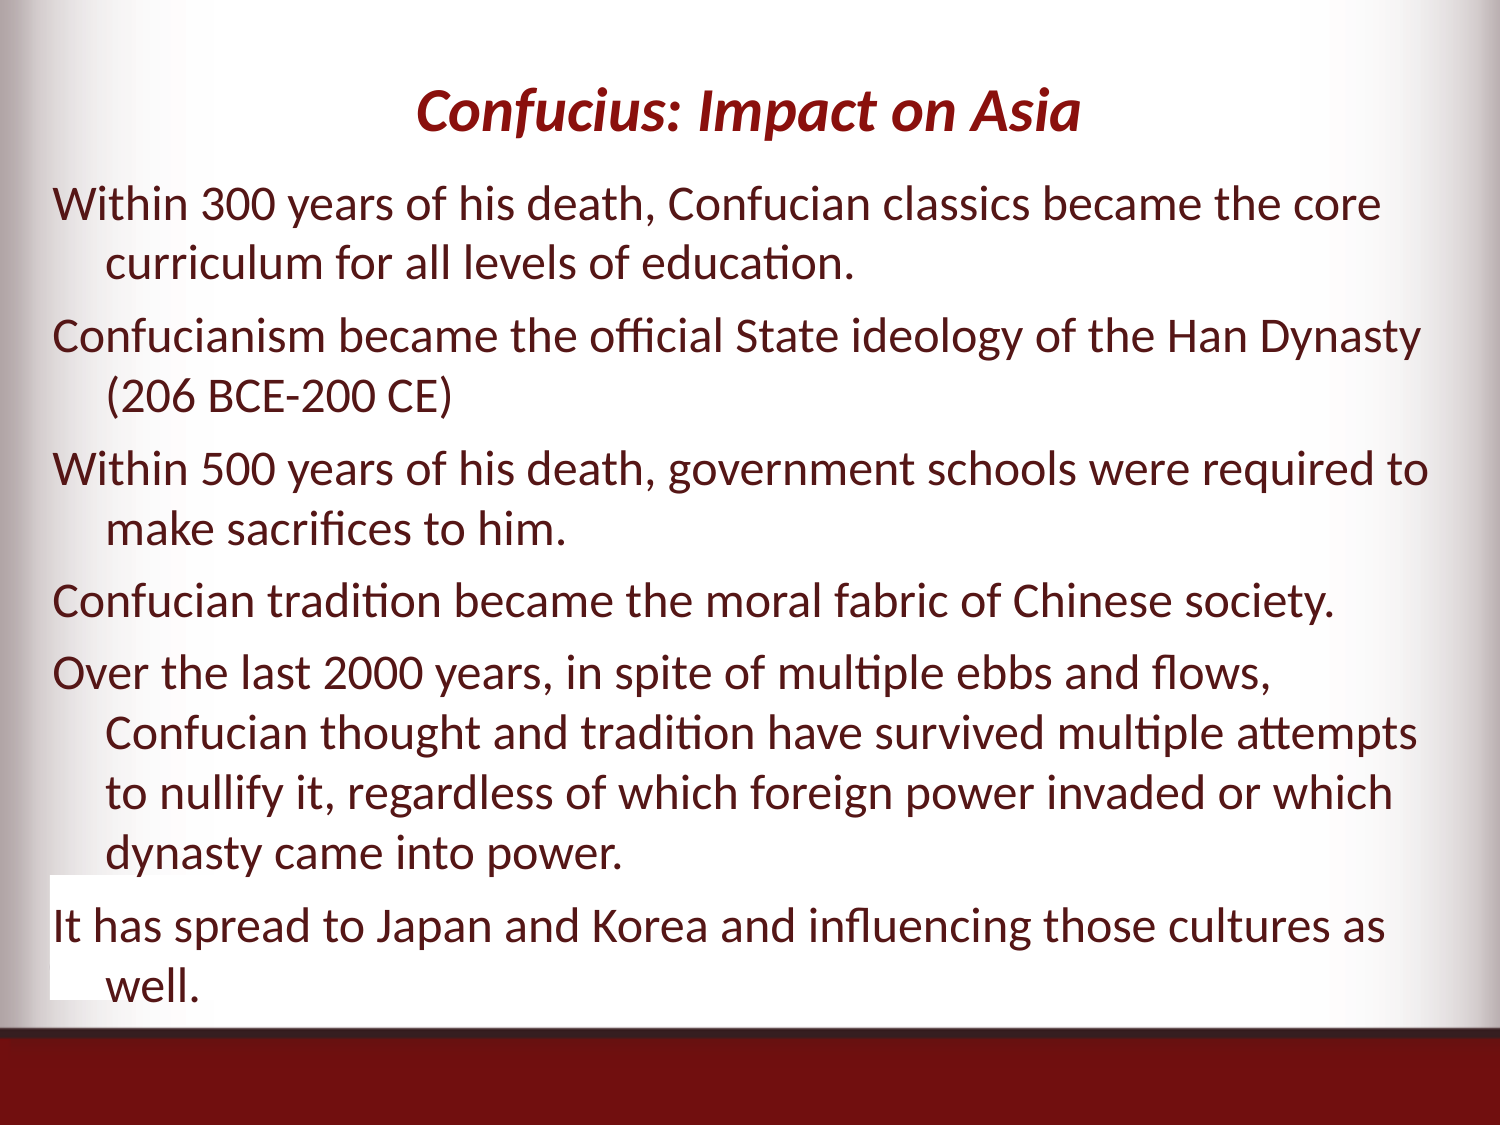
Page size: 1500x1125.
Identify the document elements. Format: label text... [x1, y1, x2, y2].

list Within 300 years of his death, Confucian classics became the core curriculum for all levels of education. Confucianism became the official State ideology of the Han Dynasty (206 BCE-200 CE) Within 500 years of his death, government schools were required to make sacrifices to him. Confucian tradition became the moral fabric of Chinese society. Over the last 2000 years, in spite of multiple ebbs and flows, Confucian thought and tradition have survived multiple attempts to nullify it, regardless of which foreign power invaded or which dynasty came into power. It has spread to Japan and Korea and influencing those cultures as well. [37, 162, 1476, 1026]
title Confucius: Impact on Asia [74, 12, 1426, 162]
picture [0, 0, 1500, 1125]
